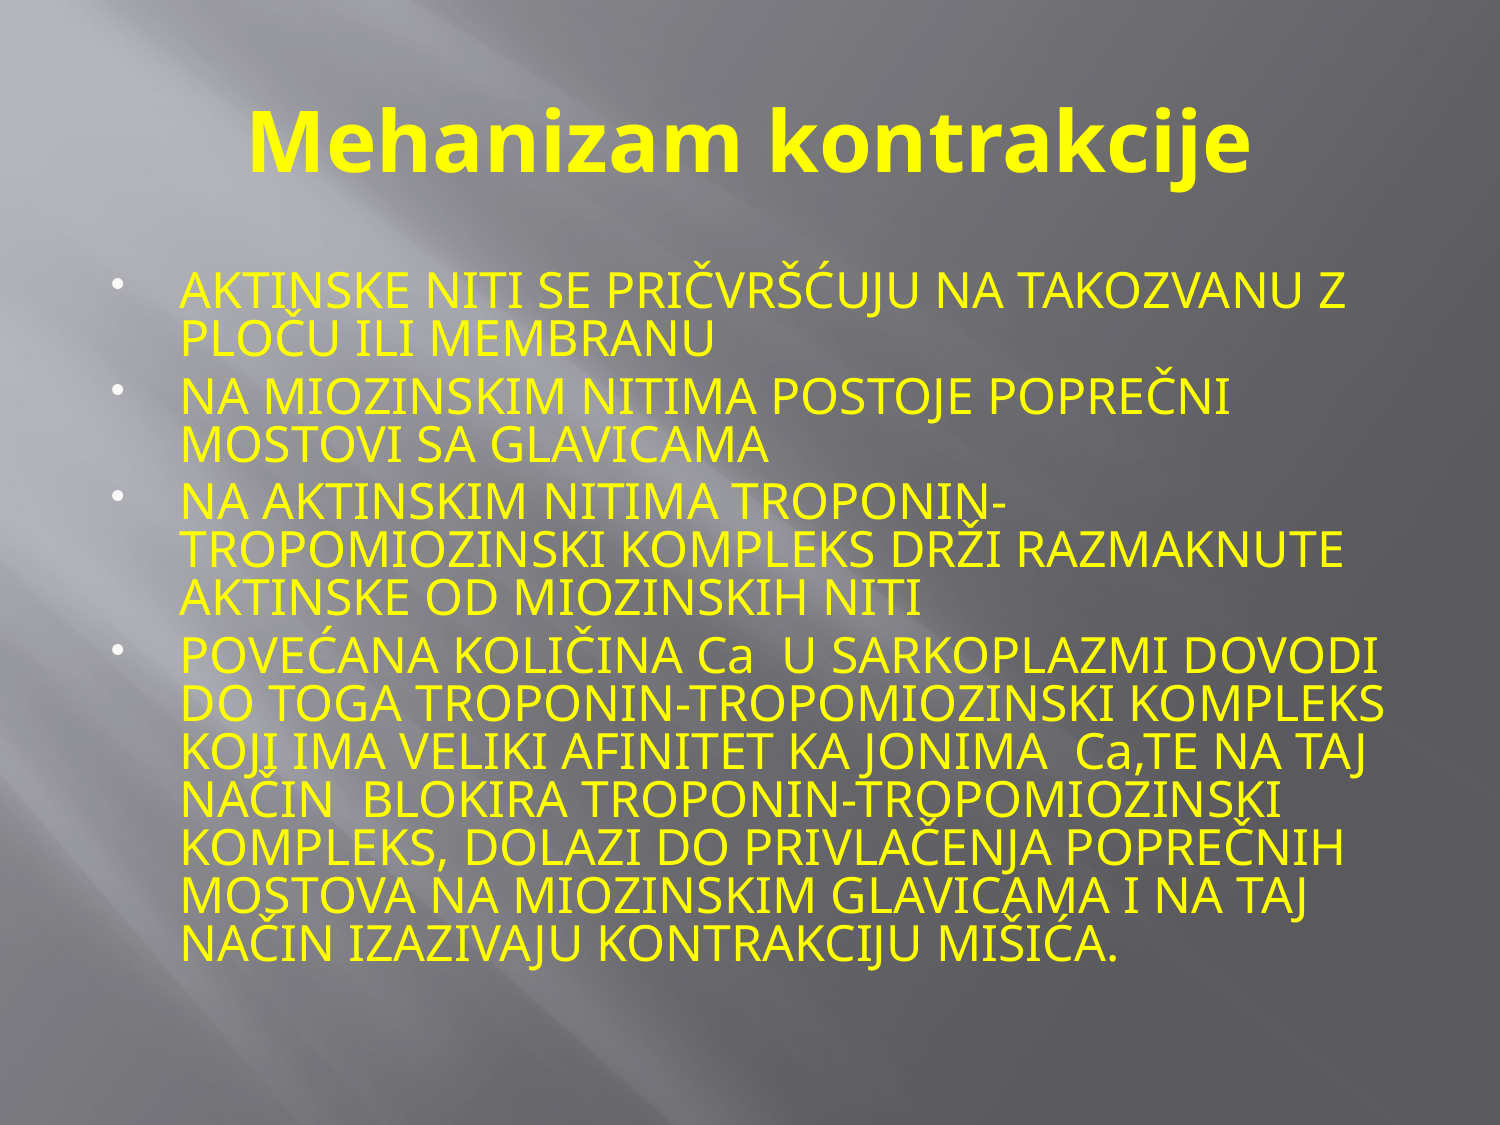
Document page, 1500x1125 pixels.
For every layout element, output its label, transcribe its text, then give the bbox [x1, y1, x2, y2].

list AKTINSKE NITI SE PRIČVRŠĆUJU NA TAKOZVANU Z PLOČU ILI MEMBRANU NA MIOZINSKIM NITIMA POSTOJE POPREČNI MOSTOVI SA GLAVICAMA NA AKTINSKIM NITIMA TROPONIN-TROPOMIOZINSKI KOMPLEKS DRŽI RAZMAKNUTE AKTINSKE OD MIOZINSKIH NITI POVEĆANA KOLIČINA Ca U SARKOPLAZMI DOVODI DO TOGA TROPONIN-TROPOMIOZINSKI KOMPLEKS KOJI IMA VELIKI AFINITET KA JONIMA Ca,TE NA TAJ NAČIN BLOKIRA TROPONIN-TROPOMIOZINSKI KOMPLEKS, DOLAZI DO PRIVLAČENJA POPREČNIH MOSTOVA NA MIOZINSKIM GLAVICAMA I NA TAJ NAČIN IZAZIVAJU KONTRAKCIJU MIŠIĆA. [75, 262, 1425, 1035]
title Mehanizam kontrakcije [75, 45, 1425, 233]
